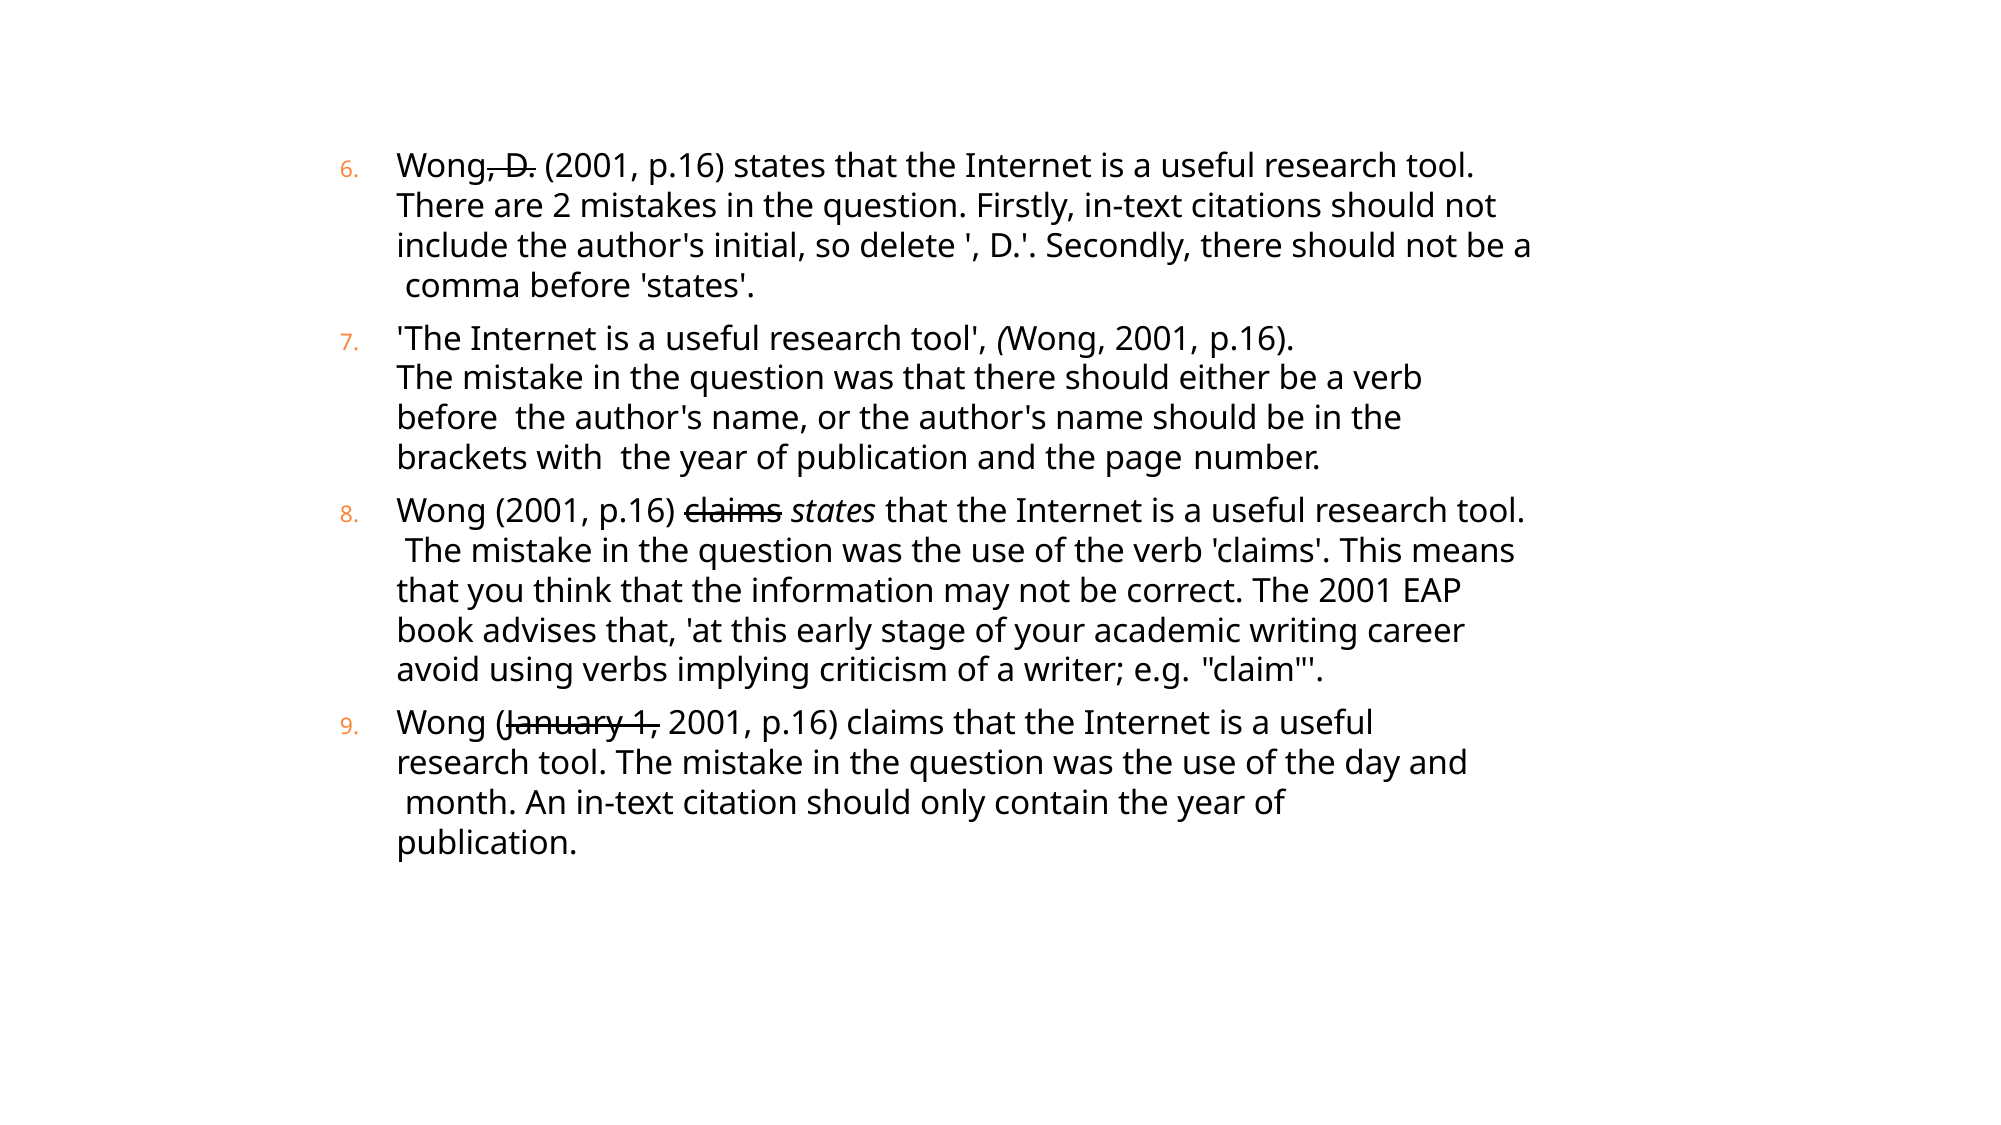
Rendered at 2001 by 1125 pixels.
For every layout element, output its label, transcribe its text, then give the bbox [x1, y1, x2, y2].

text_box Wong, D. (2001, p.16) states that the Internet is a useful research tool. There are 2 mistakes in the question. Firstly, in-text citations should not include the author's initial, so delete ', D.'. Secondly, there should not be a comma before 'states'. 'The Internet is a useful research tool', (Wong, 2001, p.16). The mistake in the question was that there should either be a verb before the author's name, or the author's name should be in the brackets with the year of publication and the page number. Wong (2001, p.16) claims states that the Internet is a useful research tool. The mistake in the question was the use of the verb 'claims'. This means that you think that the information may not be correct. The 2001 EAP book advises that, 'at this early stage of your academic writing career avoid using verbs implying criticism of a writer; e.g. "claim"'. Wong (January 1, 2001, p.16) claims that the Internet is a useful research tool. The mistake in the question was the use of the day and month. An in-text citation should only contain the year of publication. [337, 142, 1537, 861]
